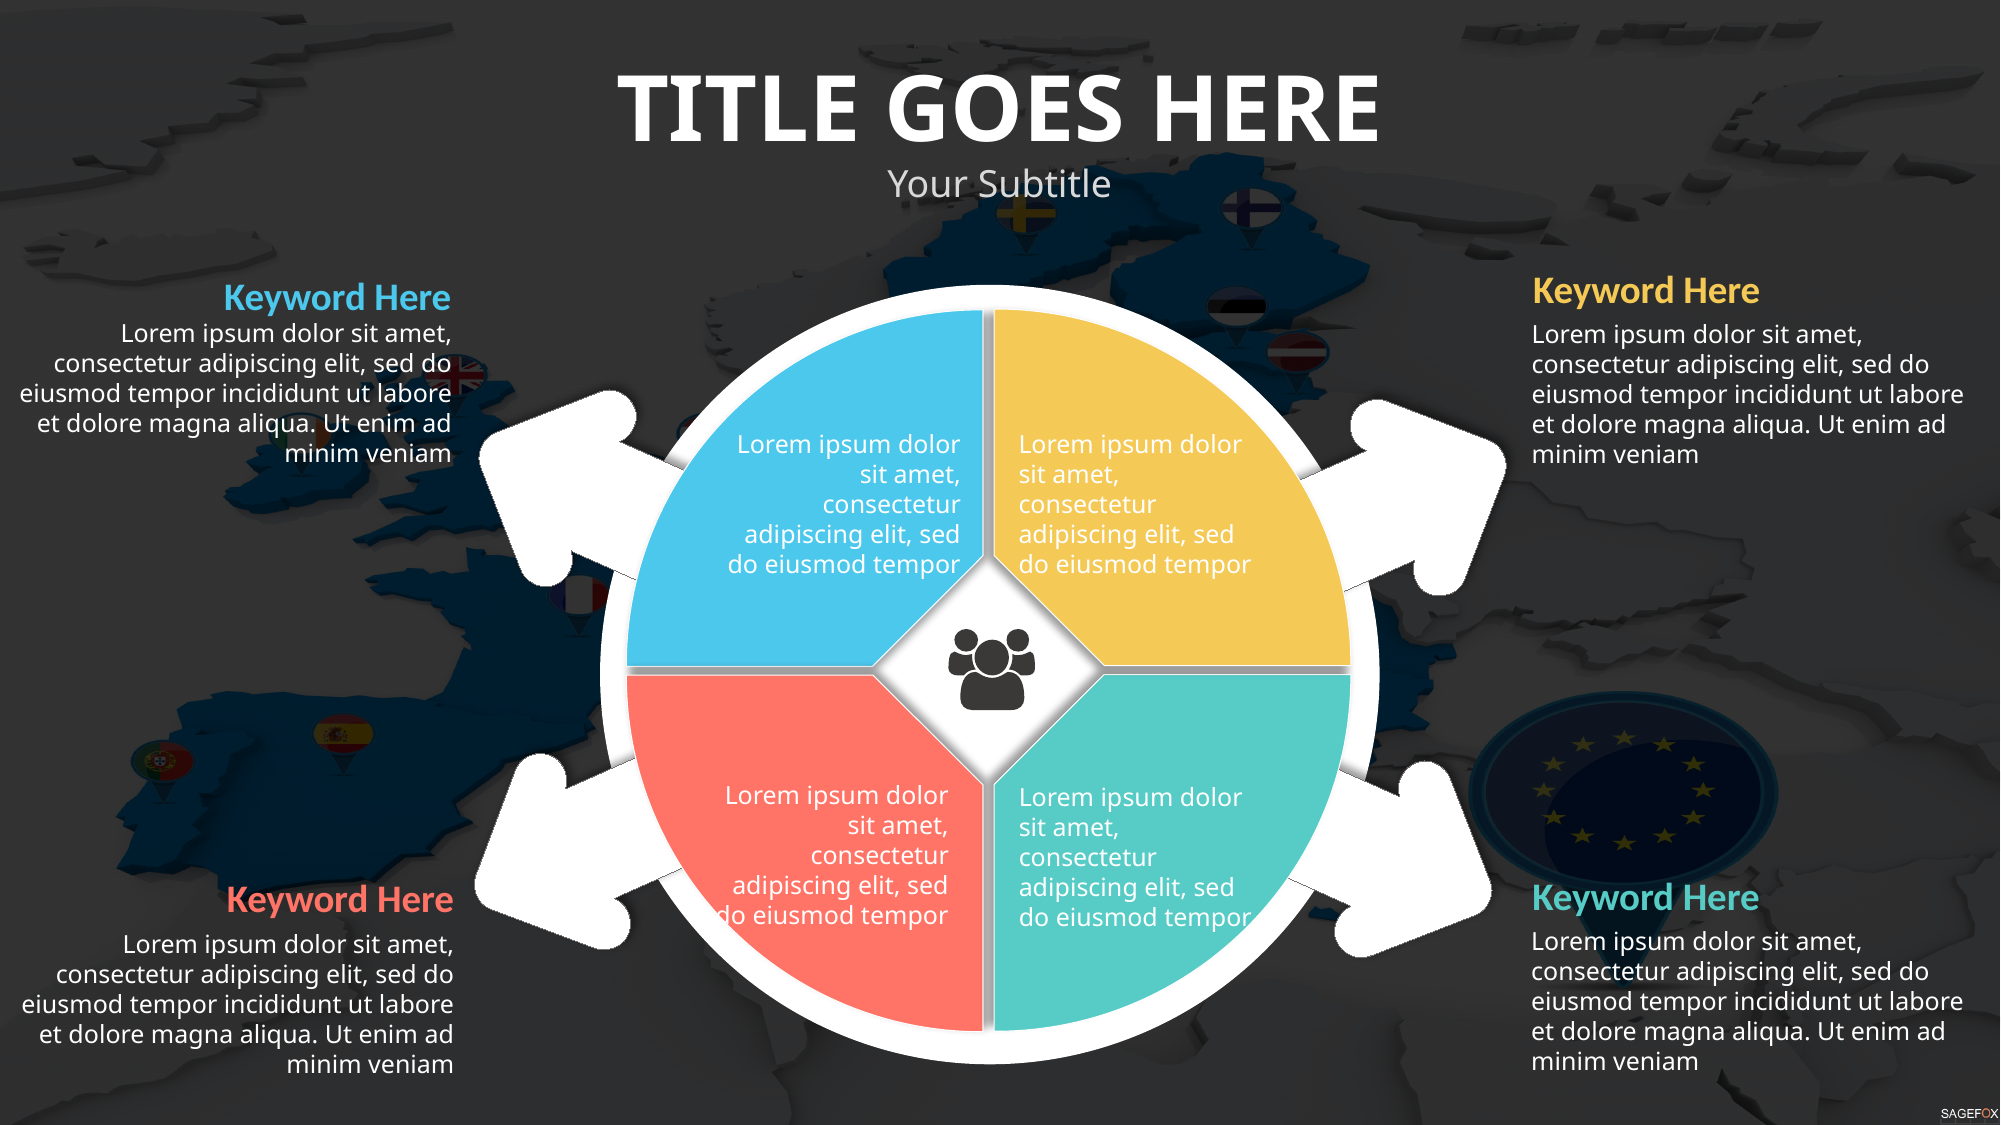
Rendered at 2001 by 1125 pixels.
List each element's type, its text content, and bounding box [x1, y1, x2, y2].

text_box [625, 674, 985, 1033]
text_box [20, 873, 456, 1111]
text_box Lorem ipsum dolor sit amet, consectetur adipiscing elit, sed do eiusmod tempor [1018, 781, 1259, 932]
picture [0, 0, 2001, 1125]
text_box [478, 389, 683, 587]
text_box [474, 753, 681, 950]
text_box [888, 570, 1088, 770]
text_box [1343, 584, 1381, 770]
text_box [659, 873, 1315, 1066]
text_box TITLE GOES HERE Your Subtitle [548, 42, 1452, 212]
text_box Lorem ipsum dolor sit amet, consectetur adipiscing elit, sed do eiusmod tempor [1018, 429, 1259, 579]
text_box [1006, 628, 1030, 652]
text_box [993, 673, 1352, 1033]
text_box [954, 628, 1009, 676]
text_box Lorem ipsum dolor sit amet, consectetur adipiscing elit, sed do eiusmod tempor [709, 780, 949, 930]
text_box [1301, 399, 1507, 596]
text_box [669, 283, 1318, 471]
text_box [599, 570, 634, 760]
text_box [948, 651, 1036, 711]
text_box Lorem ipsum dolor sit amet, consectetur adipiscing elit, sed do eiusmod tempor [721, 429, 961, 579]
text_box [993, 307, 1352, 667]
text_box [1290, 760, 1493, 958]
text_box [17, 271, 453, 499]
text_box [1531, 871, 1982, 1108]
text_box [1531, 264, 1982, 440]
text_box [625, 308, 985, 668]
